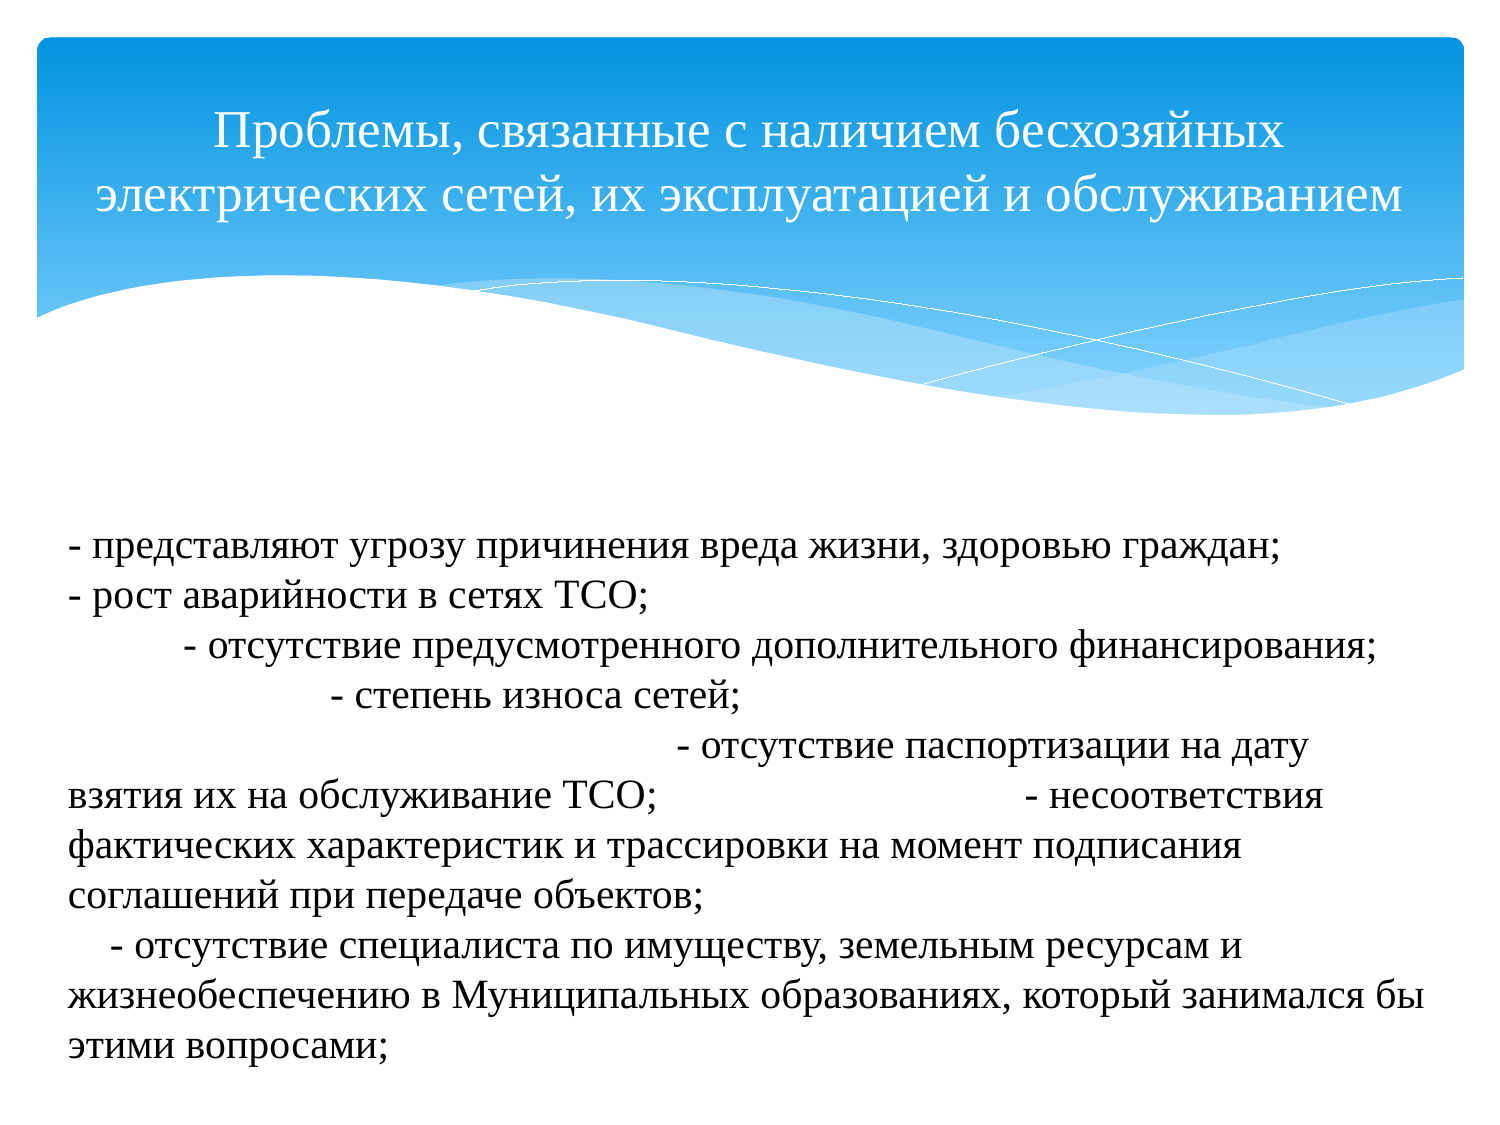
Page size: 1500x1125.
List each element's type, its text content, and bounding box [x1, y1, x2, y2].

title Проблемы, связанные с наличием бесхозяйных электрических сетей, их эксплуатацией и обслуживанием [75, 55, 1425, 261]
chart [64, 278, 1412, 480]
text_box - представляют угрозу причинения вреда жизни, здоровью граждан; - рост аварийности в сетях ТСО; - отсутствие предусмотренного дополнительного финансирования; - степень износа сетей; - отсутствие паспортизации на дату взятия их на обслуживание ТСО; - несоответствия фактических характеристик и трассировки на момент подписания соглашений при передаче объектов; - отсутствие специалиста по имуществу, земельным ресурсам и жизнеобеспечению в Муниципальных образованиях, который занимался бы этими вопросами; [53, 509, 1447, 1075]
